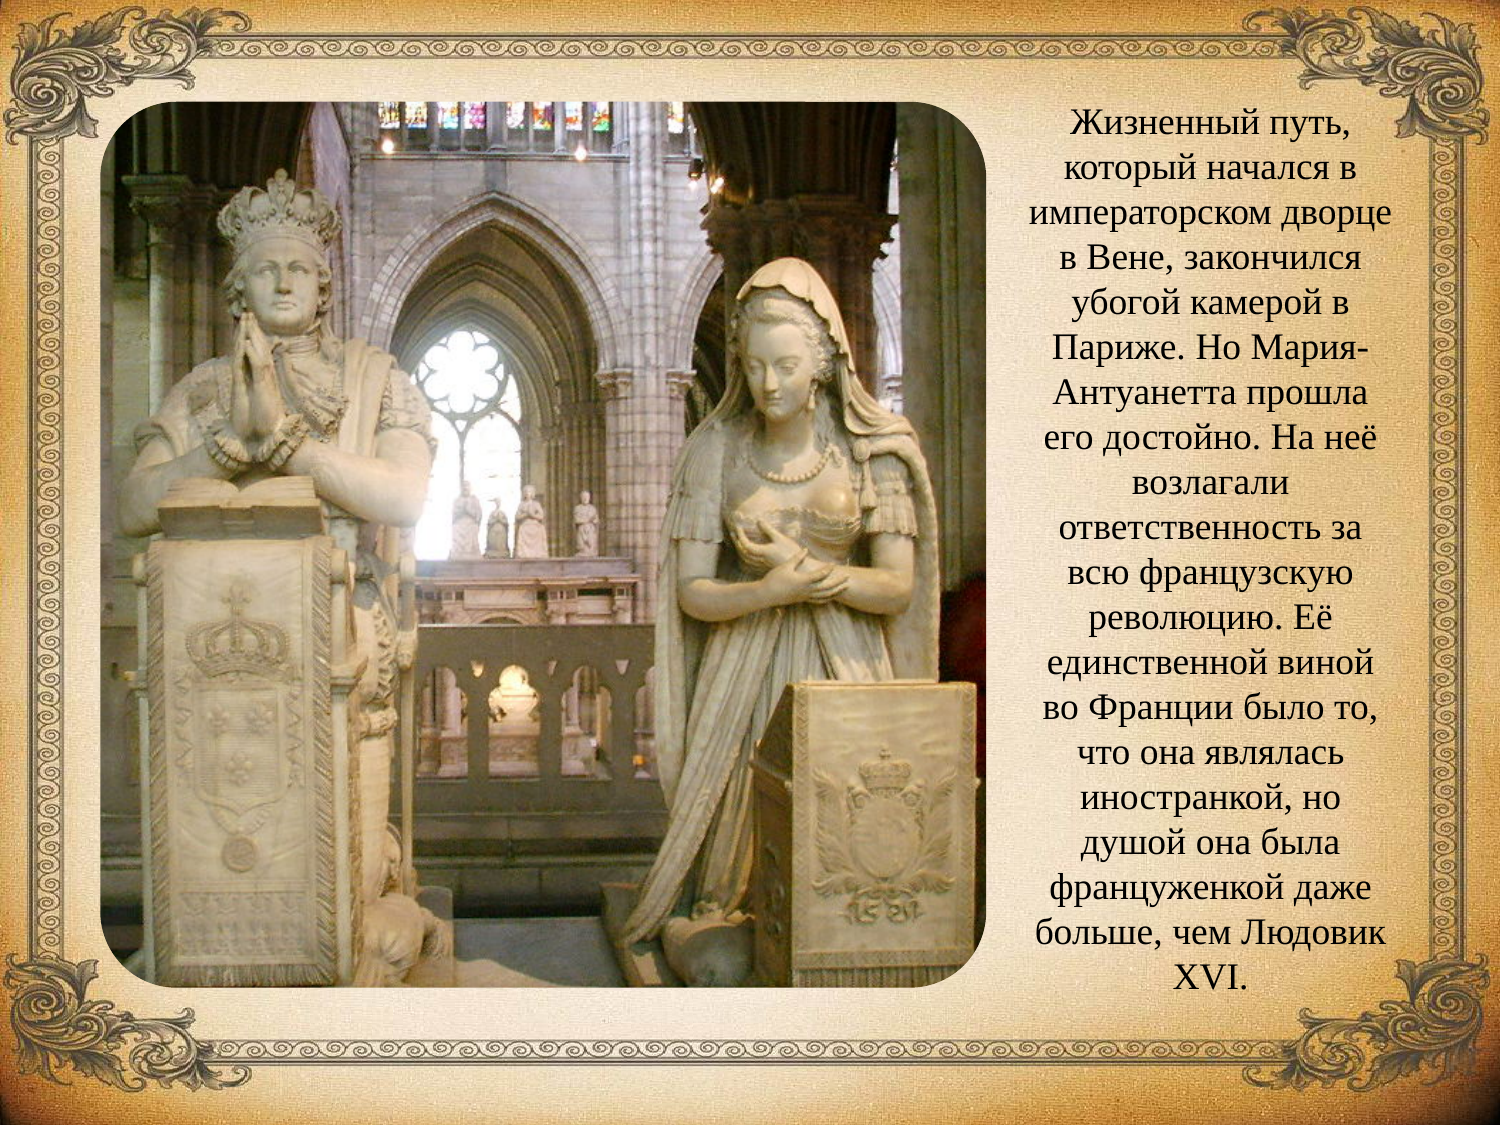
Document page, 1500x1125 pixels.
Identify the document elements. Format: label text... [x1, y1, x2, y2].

picture [0, 0, 1500, 1125]
text_box Жизненный путь, который начался в императорском дворце в Вене, закончился убогой камерой в Париже. Но Мария-Антуанетта прошла его достойно. На неё возлагали ответственность за всю французскую революцию. Её единственной виной во Франции было то, что она являлась иностранкой, но душой она была француженкой даже больше, чем Людовик XVI. [1009, 89, 1412, 1005]
